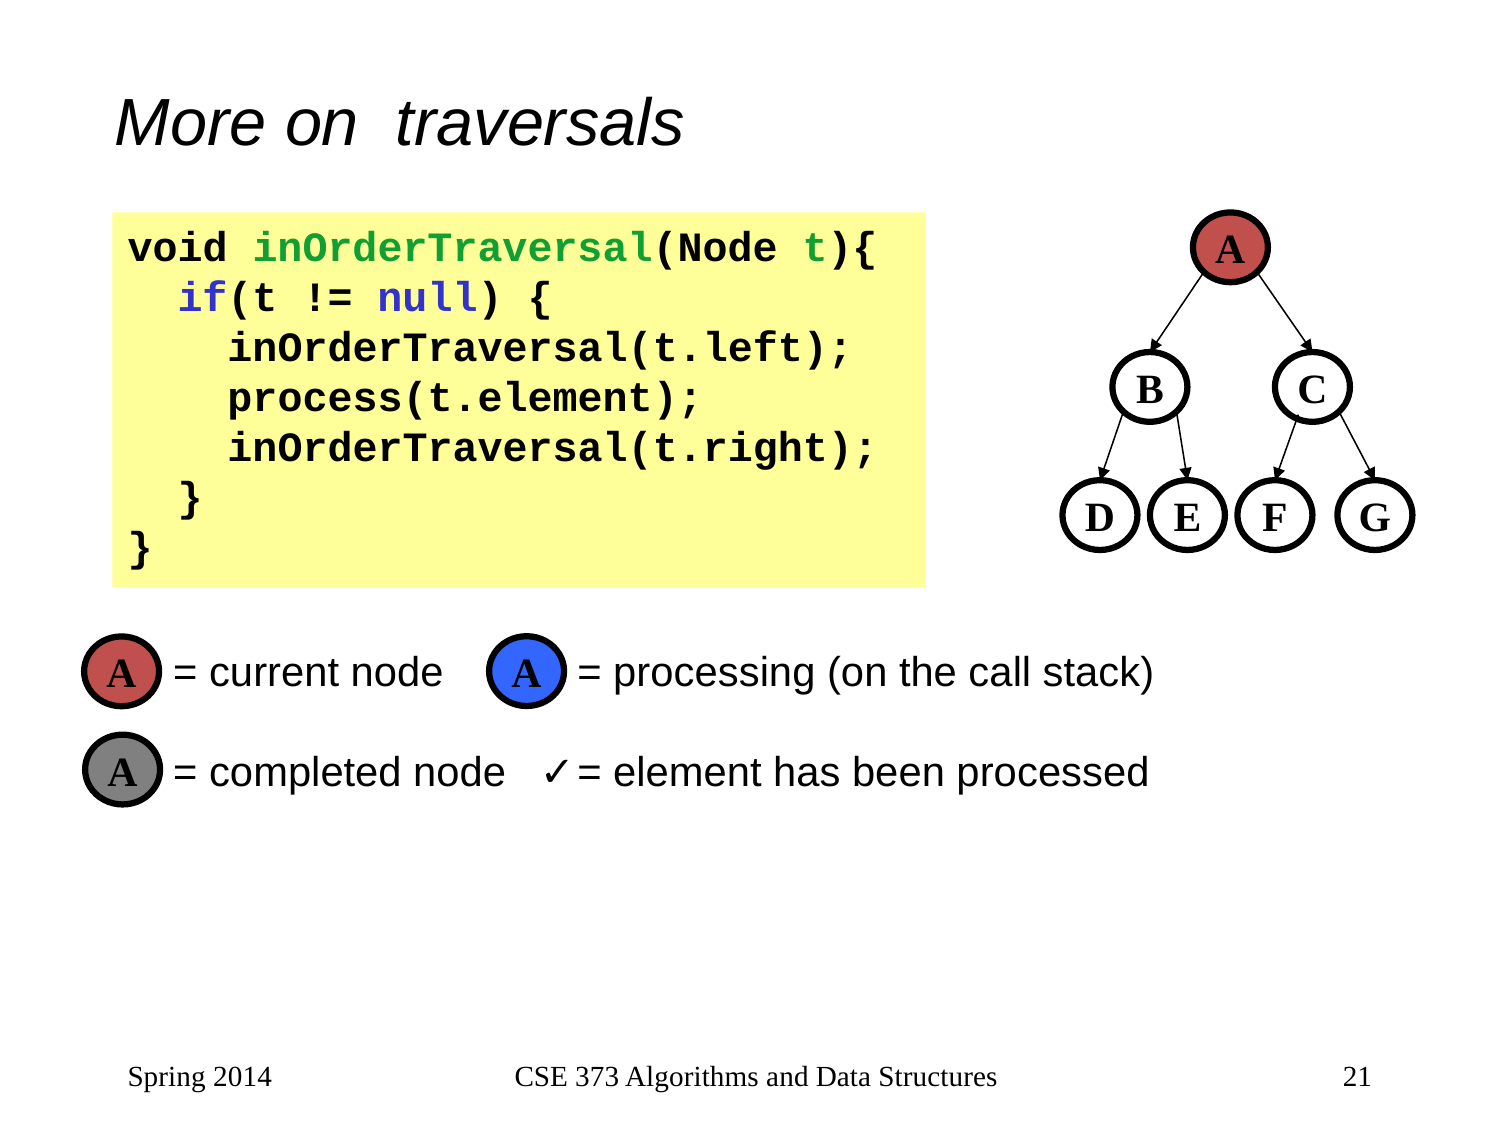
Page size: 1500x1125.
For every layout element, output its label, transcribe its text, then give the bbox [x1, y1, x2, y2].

footer CSE 373 Algorithms and Data Structures [474, 1049, 1038, 1125]
text_box F [1237, 480, 1313, 550]
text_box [1147, 440, 1217, 452]
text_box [83, 635, 1176, 805]
text_box void inOrderTraversal(Node t){ if(t != null) { inOrderTraversal(t.left); process(t.element); inOrderTraversal(t.right); } } [112, 212, 925, 588]
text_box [1322, 427, 1392, 465]
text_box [1274, 414, 1299, 478]
text_box G [1337, 480, 1413, 550]
slide_number Spring 2014 [112, 1049, 426, 1125]
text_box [1099, 414, 1124, 478]
text_box C [1274, 352, 1350, 422]
slide_number 21 [1074, 1049, 1388, 1125]
title More on traversals [99, 24, 1376, 213]
text_box A [1192, 212, 1268, 283]
text_box B [1112, 352, 1188, 422]
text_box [1256, 274, 1313, 350]
text_box D [1062, 480, 1138, 550]
text_box E [1149, 480, 1225, 550]
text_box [1149, 274, 1205, 350]
